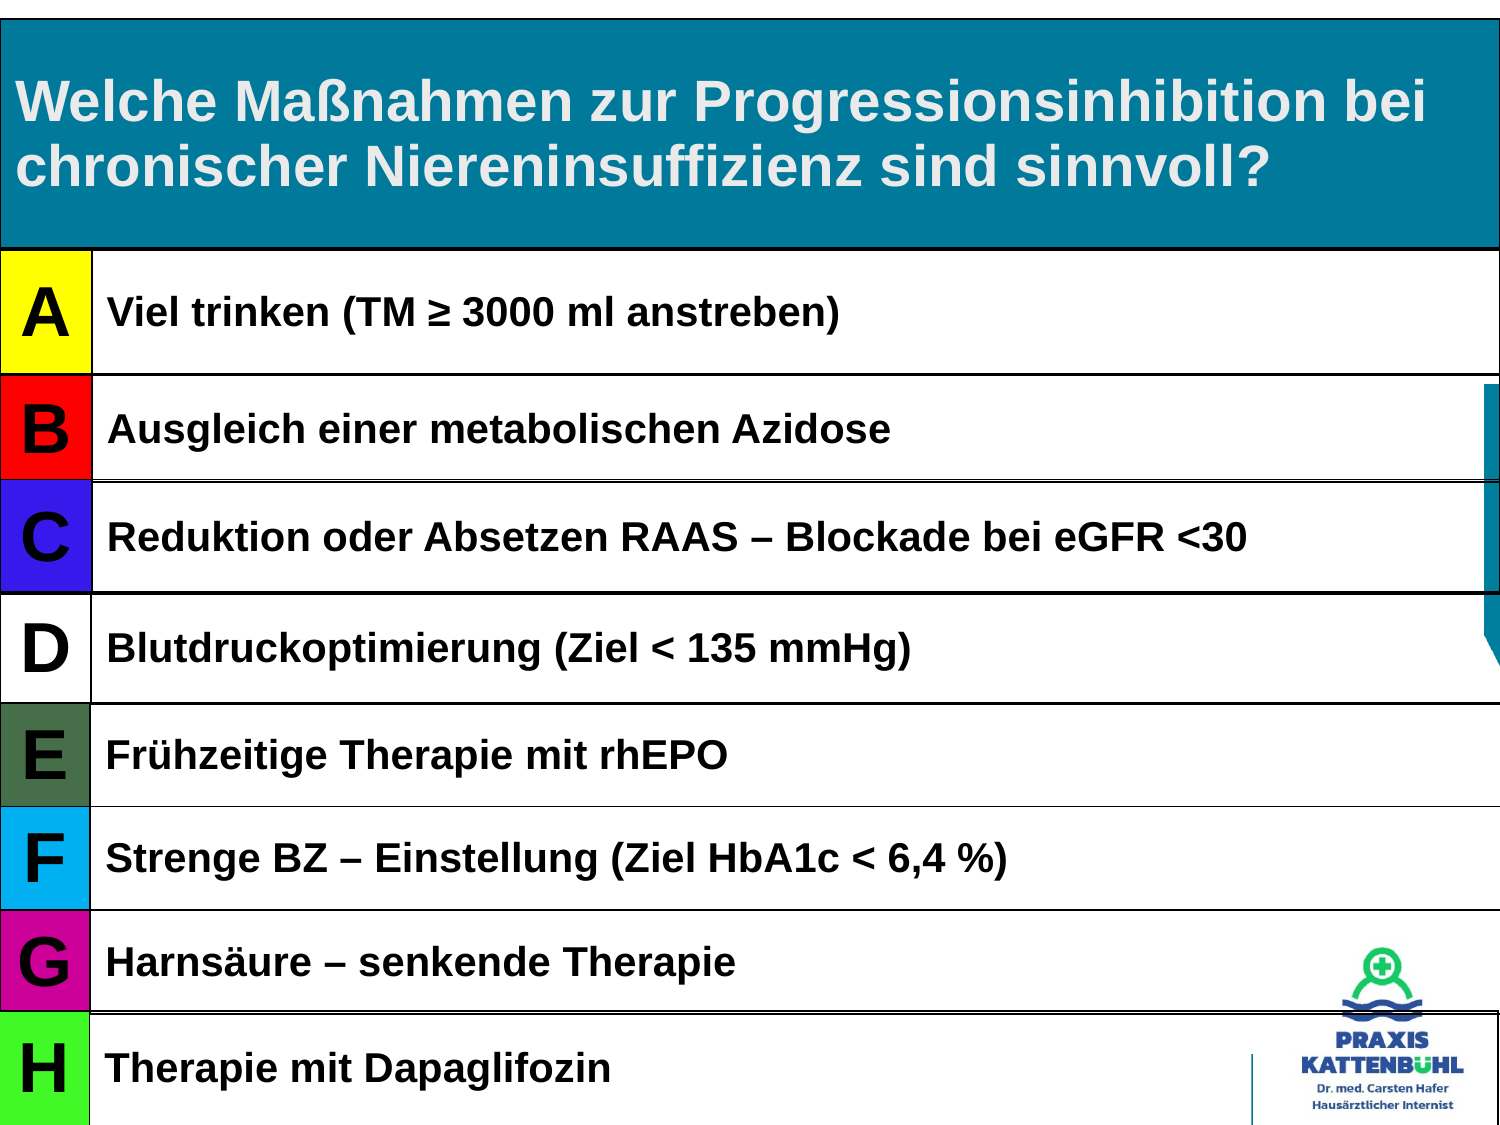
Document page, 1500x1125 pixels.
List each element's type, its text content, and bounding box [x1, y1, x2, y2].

table_header A [1, 251, 91, 373]
table_header Therapie mit Dapaglifozin [90, 1012, 1497, 1125]
table_header D [1, 593, 90, 702]
table_header B [1, 376, 91, 479]
table_header E [1, 704, 89, 806]
table_cell F [1, 807, 89, 909]
table_header Welche Maßnahmen zur Progressionsinhibition bei chronischer Niereninsuffizienz sind sinnvoll? [1, 20, 1499, 247]
table_cell Strenge BZ – Einstellung (Ziel HbA1c < 6,4 %) [91, 807, 1500, 909]
table_cell Harnsäure – senkende Therapie [91, 911, 1500, 1013]
table_header Blutdruckoptimierung (Ziel < 135 mmHg) [92, 593, 1500, 702]
table_header C [1, 480, 91, 591]
table_header Reduktion oder Absetzen RAAS – Blockade bei eGFR <30 [93, 480, 1499, 591]
table_header Ausgleich einer metabolischen Azidose [93, 376, 1499, 479]
table_header H [0, 1012, 89, 1125]
table_cell G [1, 911, 89, 1010]
table_header Frühzeitige Therapie mit rhEPO [91, 704, 1500, 806]
table_header Viel trinken (TM ≥ 3000 ml anstreben) [93, 251, 1499, 373]
